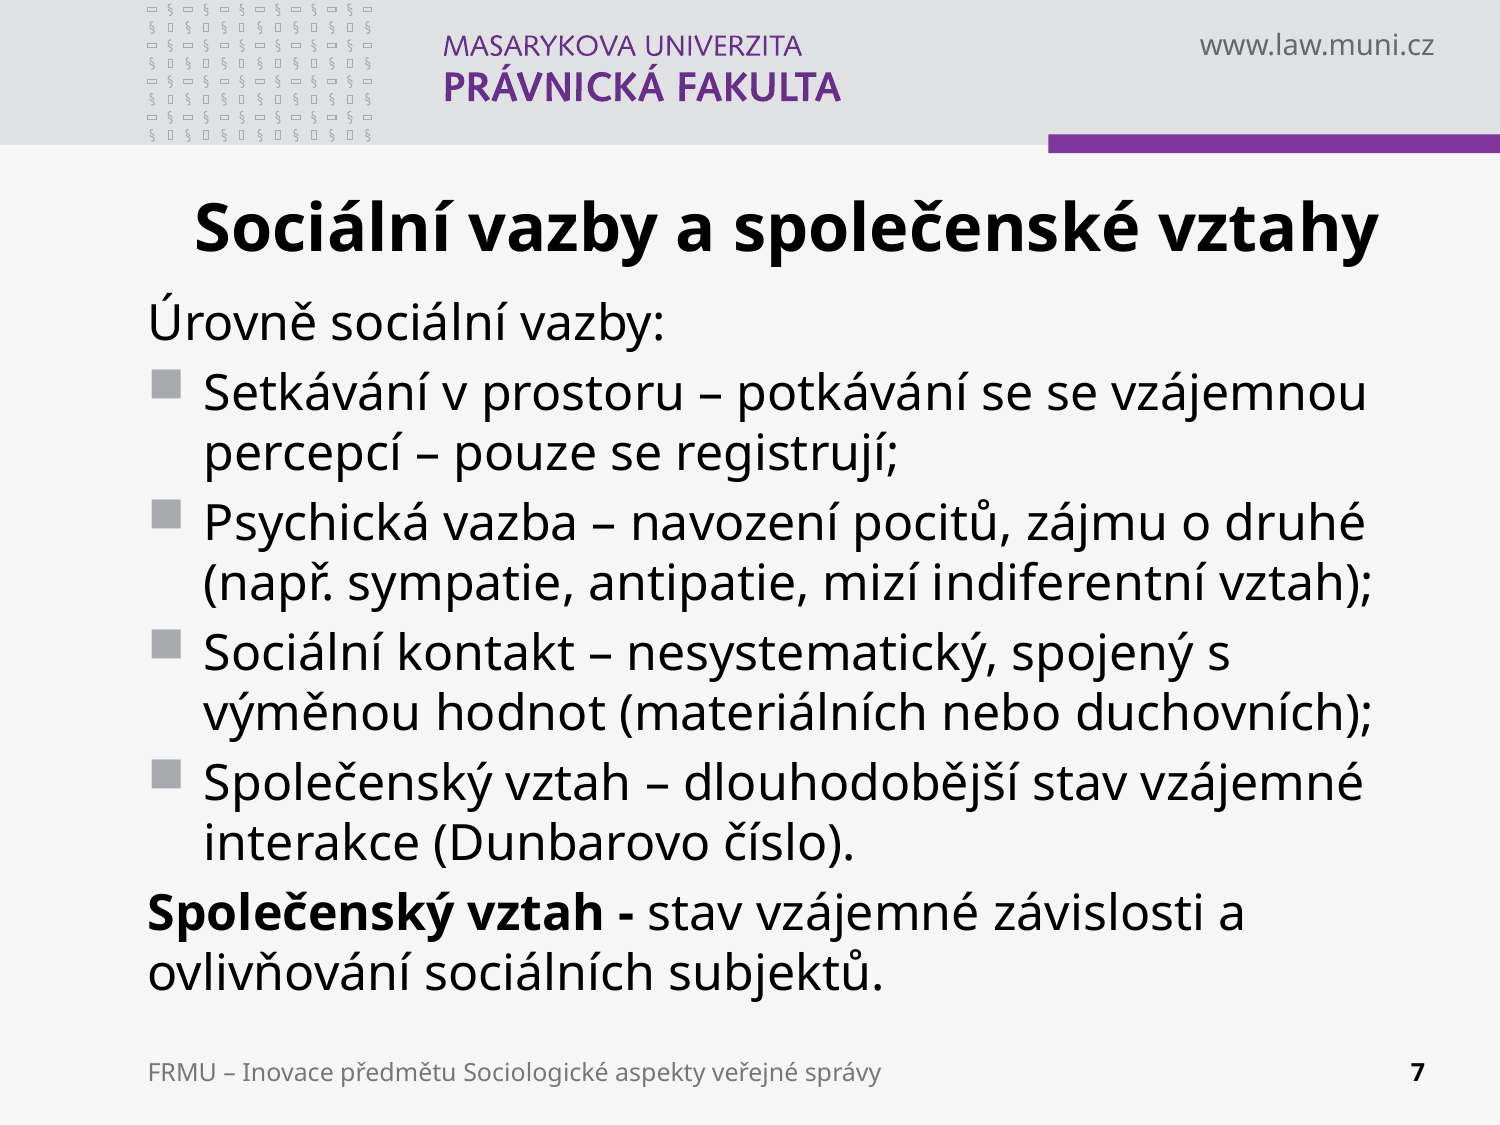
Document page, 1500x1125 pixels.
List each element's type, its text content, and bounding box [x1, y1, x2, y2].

footer FRMU – Inovace předmětu Sociologické aspekty veřejné správy [147, 1056, 1269, 1100]
title Sociální vazby a společenské vztahy [149, 184, 1426, 268]
slide_number 7 [1316, 1056, 1425, 1100]
list Úrovně sociální vazby: Setkávání v prostoru – potkávání se se vzájemnou percepcí – pouze se registrují; Psychická vazba – navození pocitů, zájmu o druhé (např. sympatie, antipatie, mizí indiferentní vztah); Sociální kontakt – nesystematický, spojený s výměnou hodnot (materiálních nebo duchovních); Společenský vztah – dlouhodobější stav vzájemné interakce (Dunbarovo číslo). Společenský vztah - stav vzájemné závislosti a ovlivňování sociálních subjektů. [147, 290, 1423, 1006]
